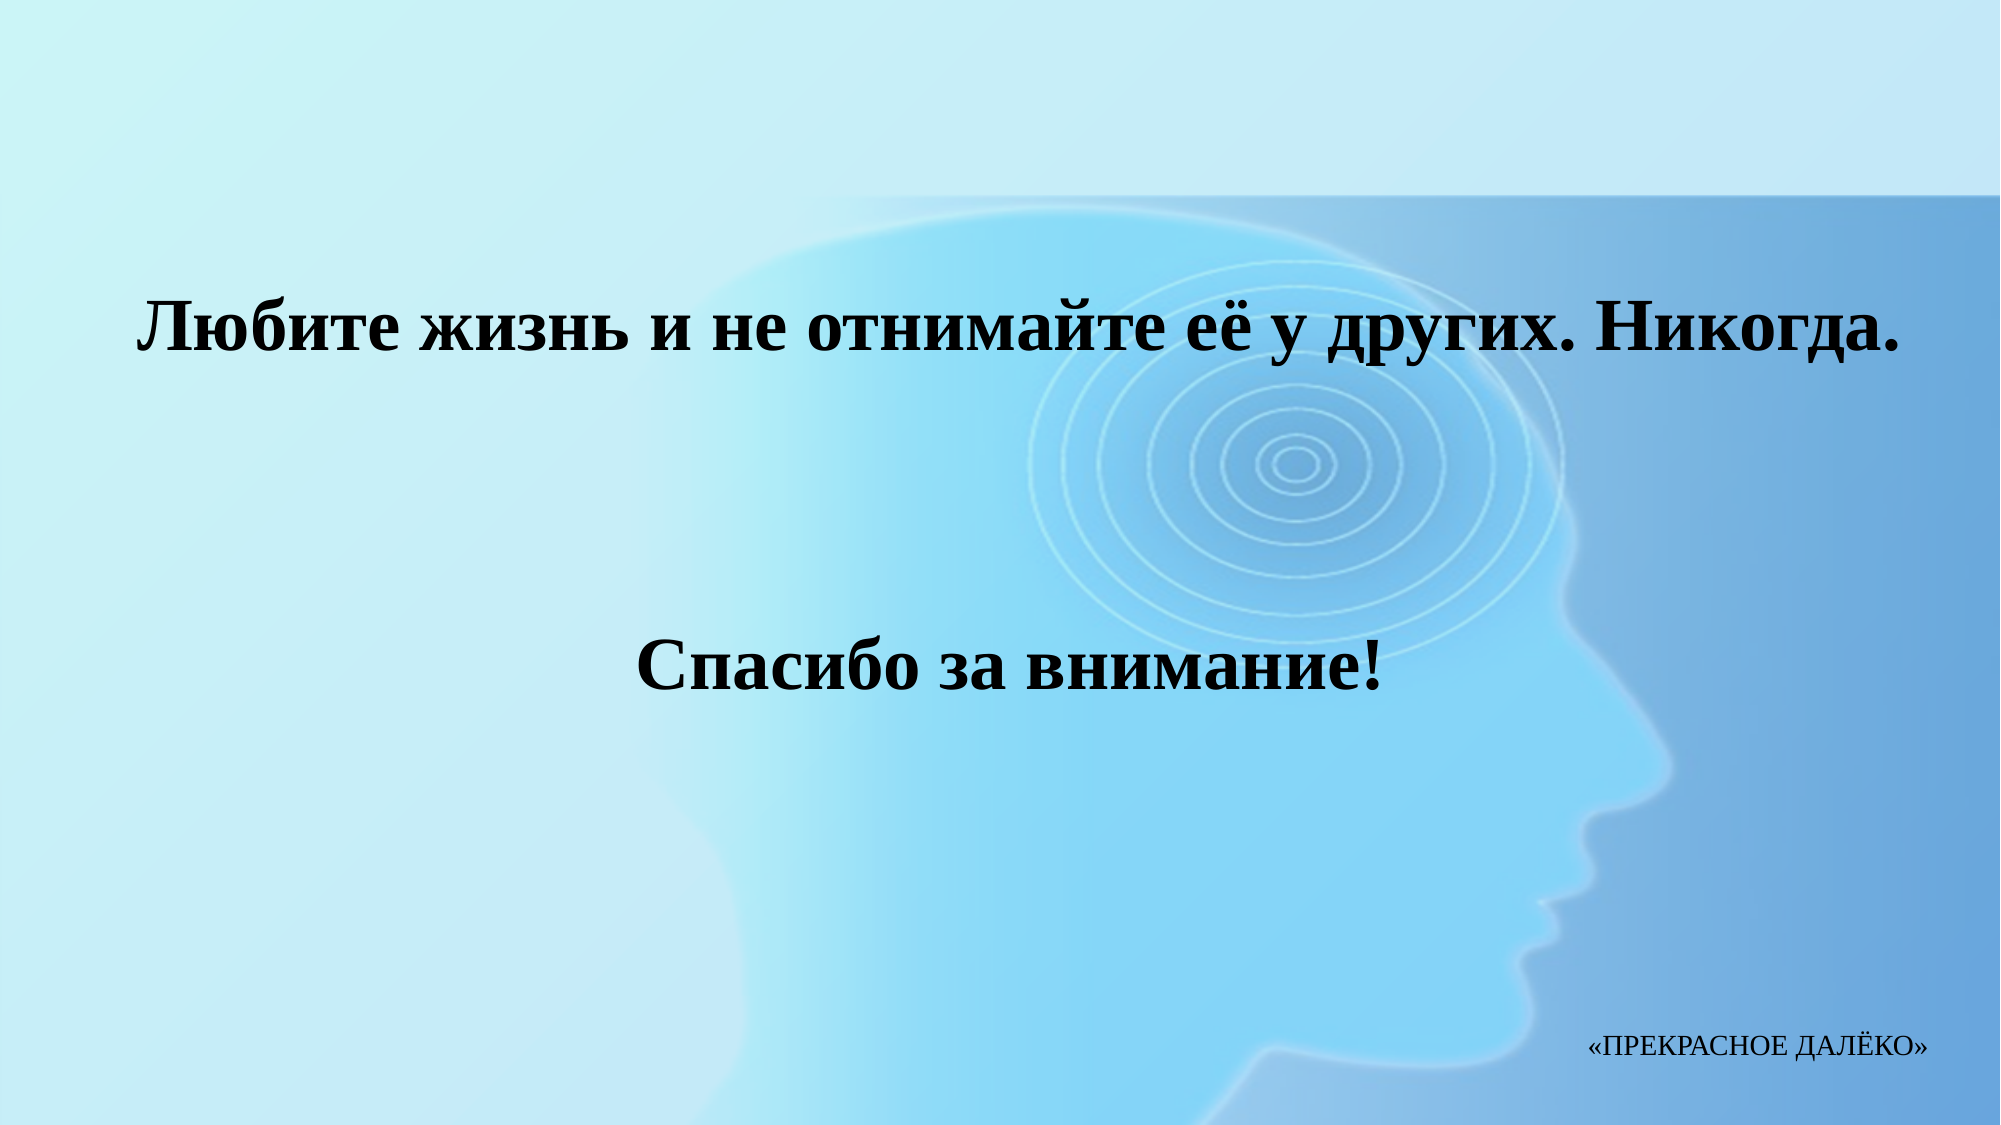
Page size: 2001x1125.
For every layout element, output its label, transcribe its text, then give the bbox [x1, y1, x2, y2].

text_box Любите жизнь и не отнимайте её у других. Никогда. Спасибо за внимание! [122, 261, 1918, 712]
picture [0, 0, 2000, 1125]
text_box «ПРЕКРАСНОЕ ДАЛЁКО» [1572, 1016, 1951, 1069]
